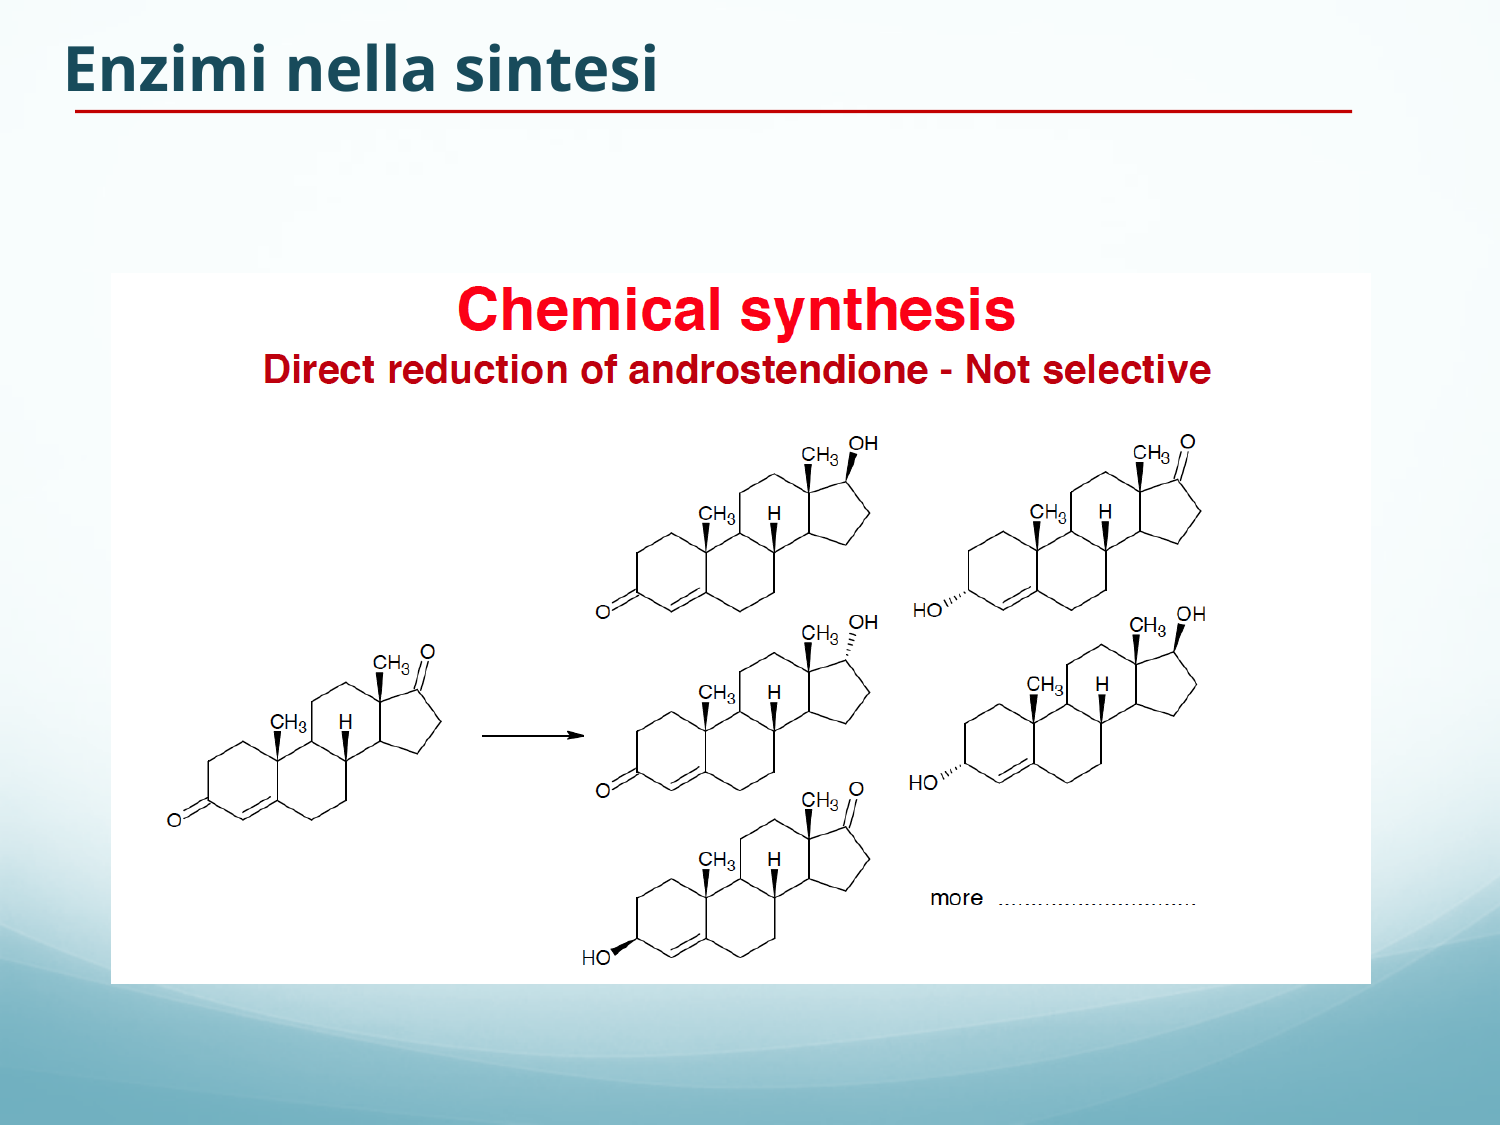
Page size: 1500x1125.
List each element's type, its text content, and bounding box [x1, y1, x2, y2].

picture [110, 273, 1371, 985]
text_box Enzimi nella sintesi [47, 21, 676, 111]
